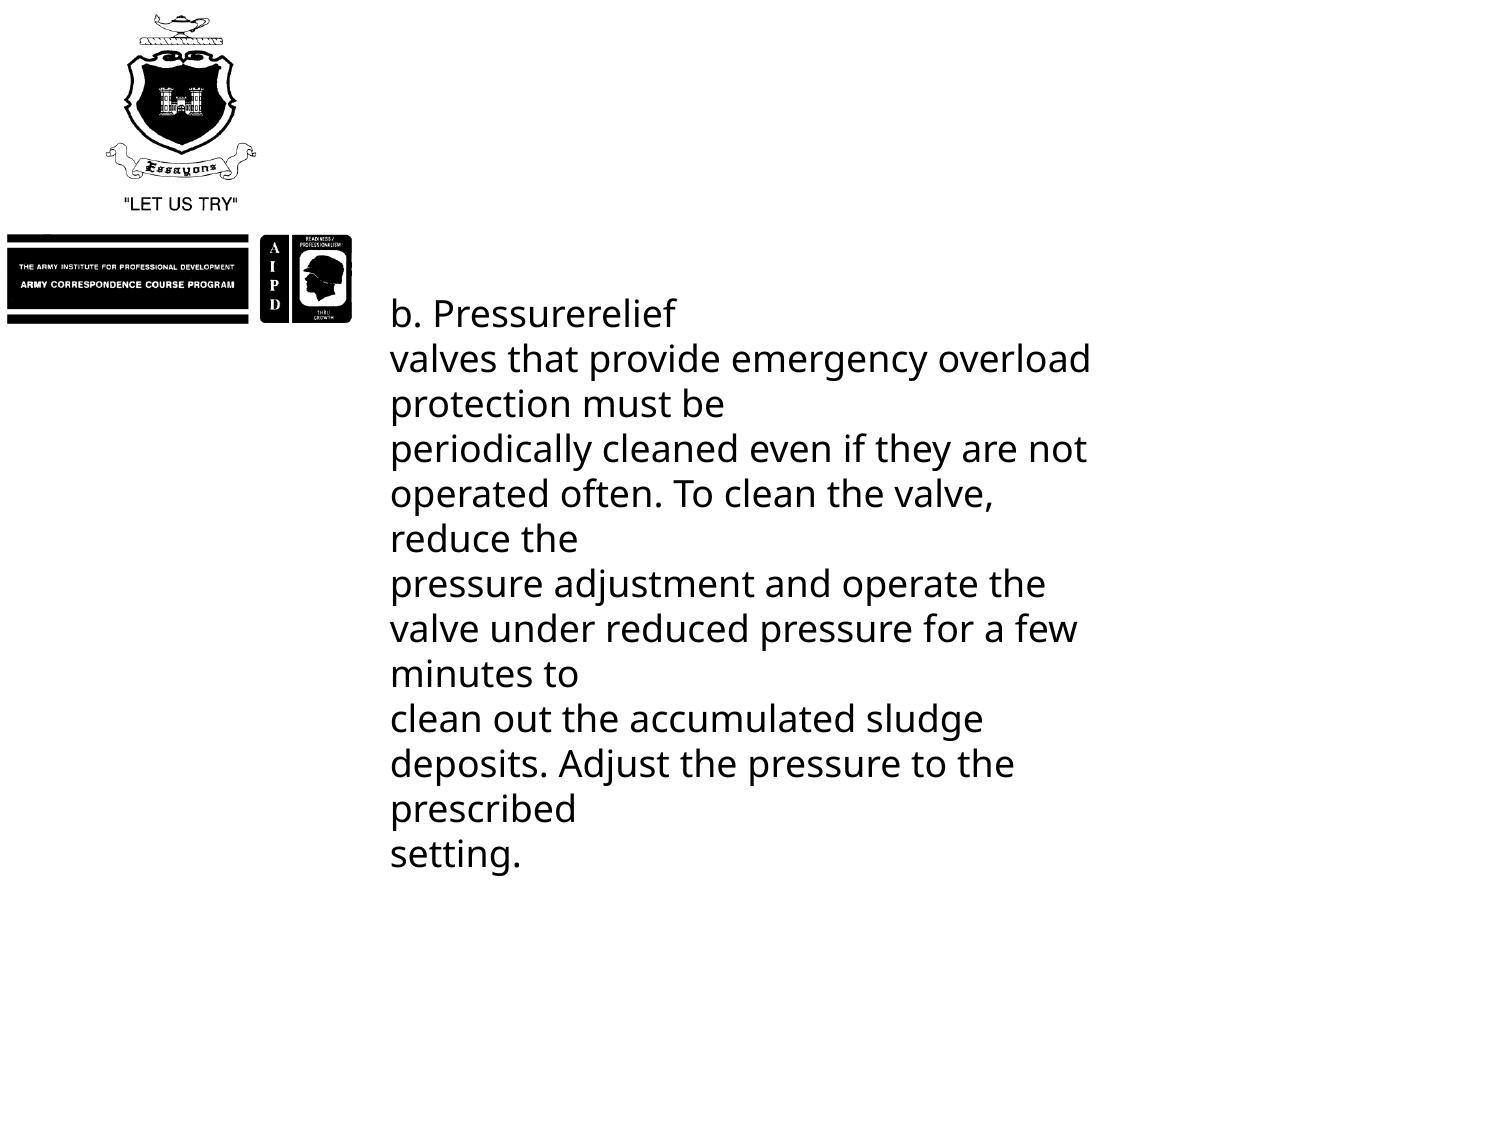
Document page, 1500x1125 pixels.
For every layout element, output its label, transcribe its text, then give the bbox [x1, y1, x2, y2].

text_box b. Pressurerelief valves that provide emergency overload protection must be periodically cleaned even if they are not operated often. To clean the valve, reduce the pressure adjustment and operate the valve under reduced pressure for a few minutes to clean out the accumulated sludge deposits. Adjust the pressure to the prescribed setting. [374, 282, 1125, 882]
picture [5, 12, 353, 326]
